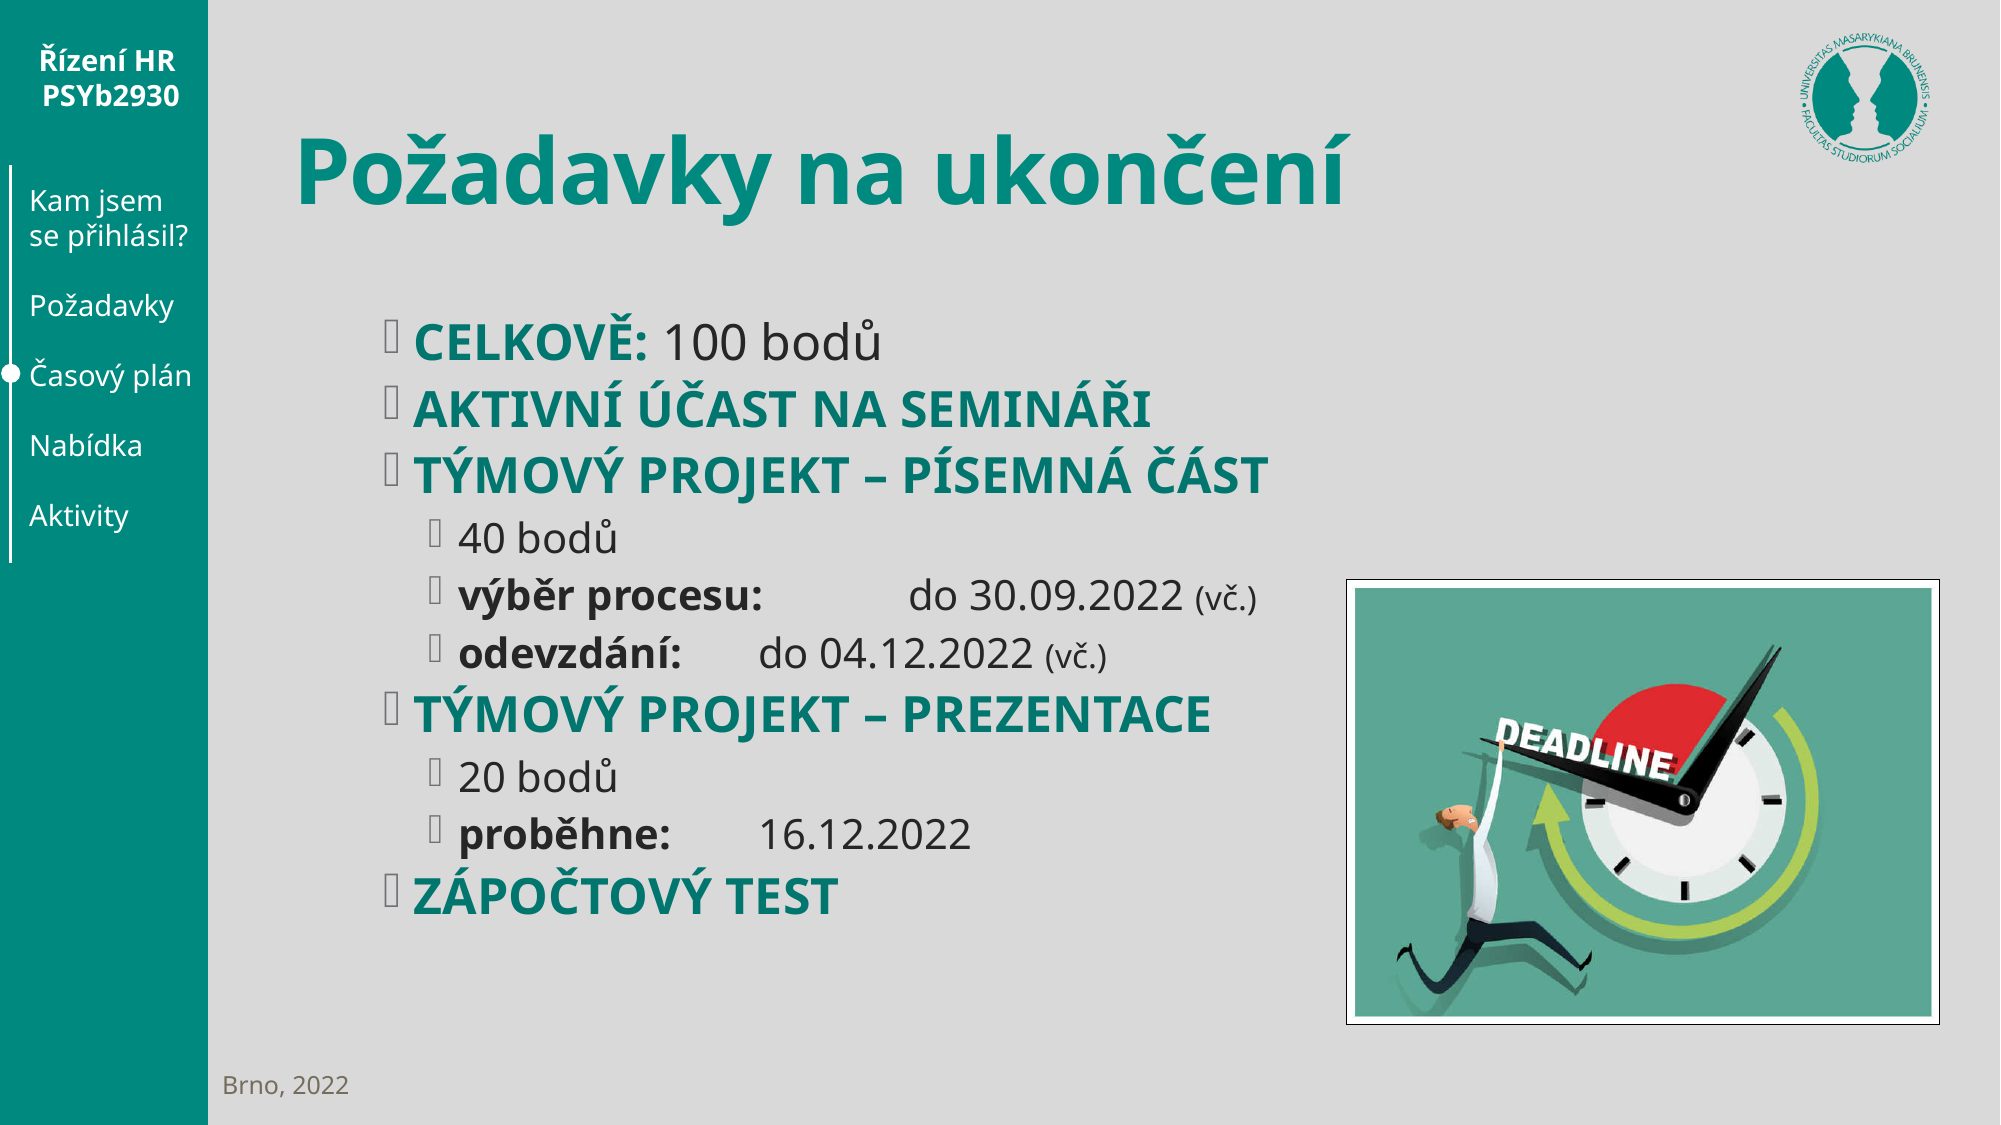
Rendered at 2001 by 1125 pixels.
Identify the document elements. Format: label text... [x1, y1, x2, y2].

list Celkově: 100 bodů Aktivní účast na semináři Týmový projekt – písemná část 40 bodů výběr procesu: do 30.09.2022 (vč.) odevzdání: do 04.12.2022 (vč.) Týmový projekt – Prezentace 20 bodů proběhne: 16.12.2022 Zápočtový test [368, 310, 1779, 998]
title Požadavky na ukončení [278, 14, 1869, 233]
text_box [17, 366, 21, 381]
picture [1796, 29, 1933, 166]
text_box Řízení HR PSYb2930 Kam jsem se přihlásil? Požadavky Časový plán Nabídka Aktivity [0, 0, 208, 1125]
picture [1346, 579, 1940, 1025]
text_box Brno, 2022 [206, 1050, 1243, 1107]
